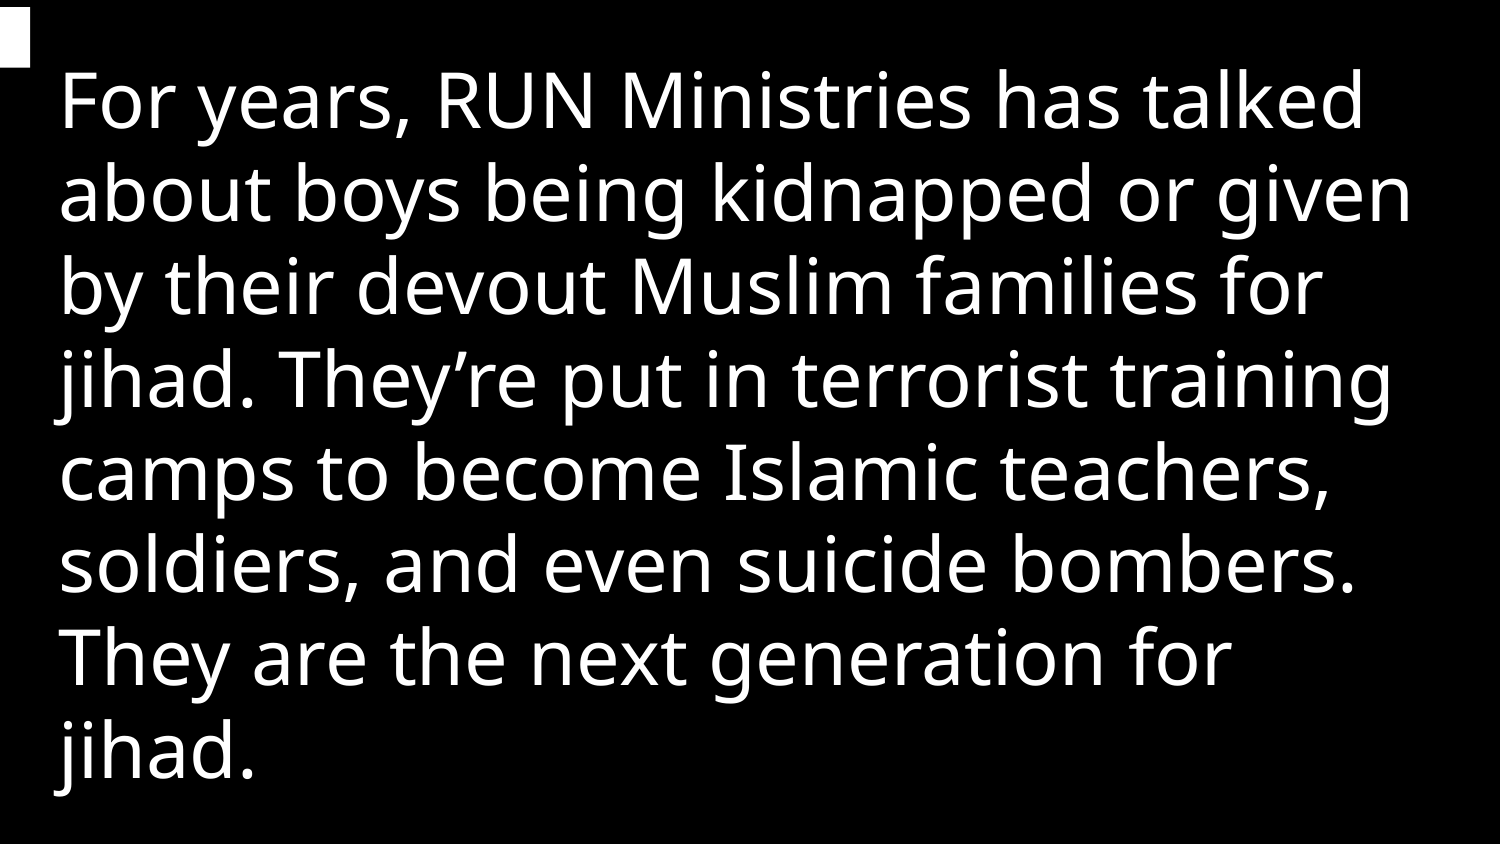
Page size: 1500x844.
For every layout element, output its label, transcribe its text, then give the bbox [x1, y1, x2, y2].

text_box [0, 7, 31, 68]
list For years, RUN Ministries has talked about boys being kidnapped or given by their devout Muslim families for jihad. They’re put in terrorist training camps to become Islamic teachers, soldiers, and even suicide bombers. They are the next generation for jihad. [50, 46, 1425, 810]
